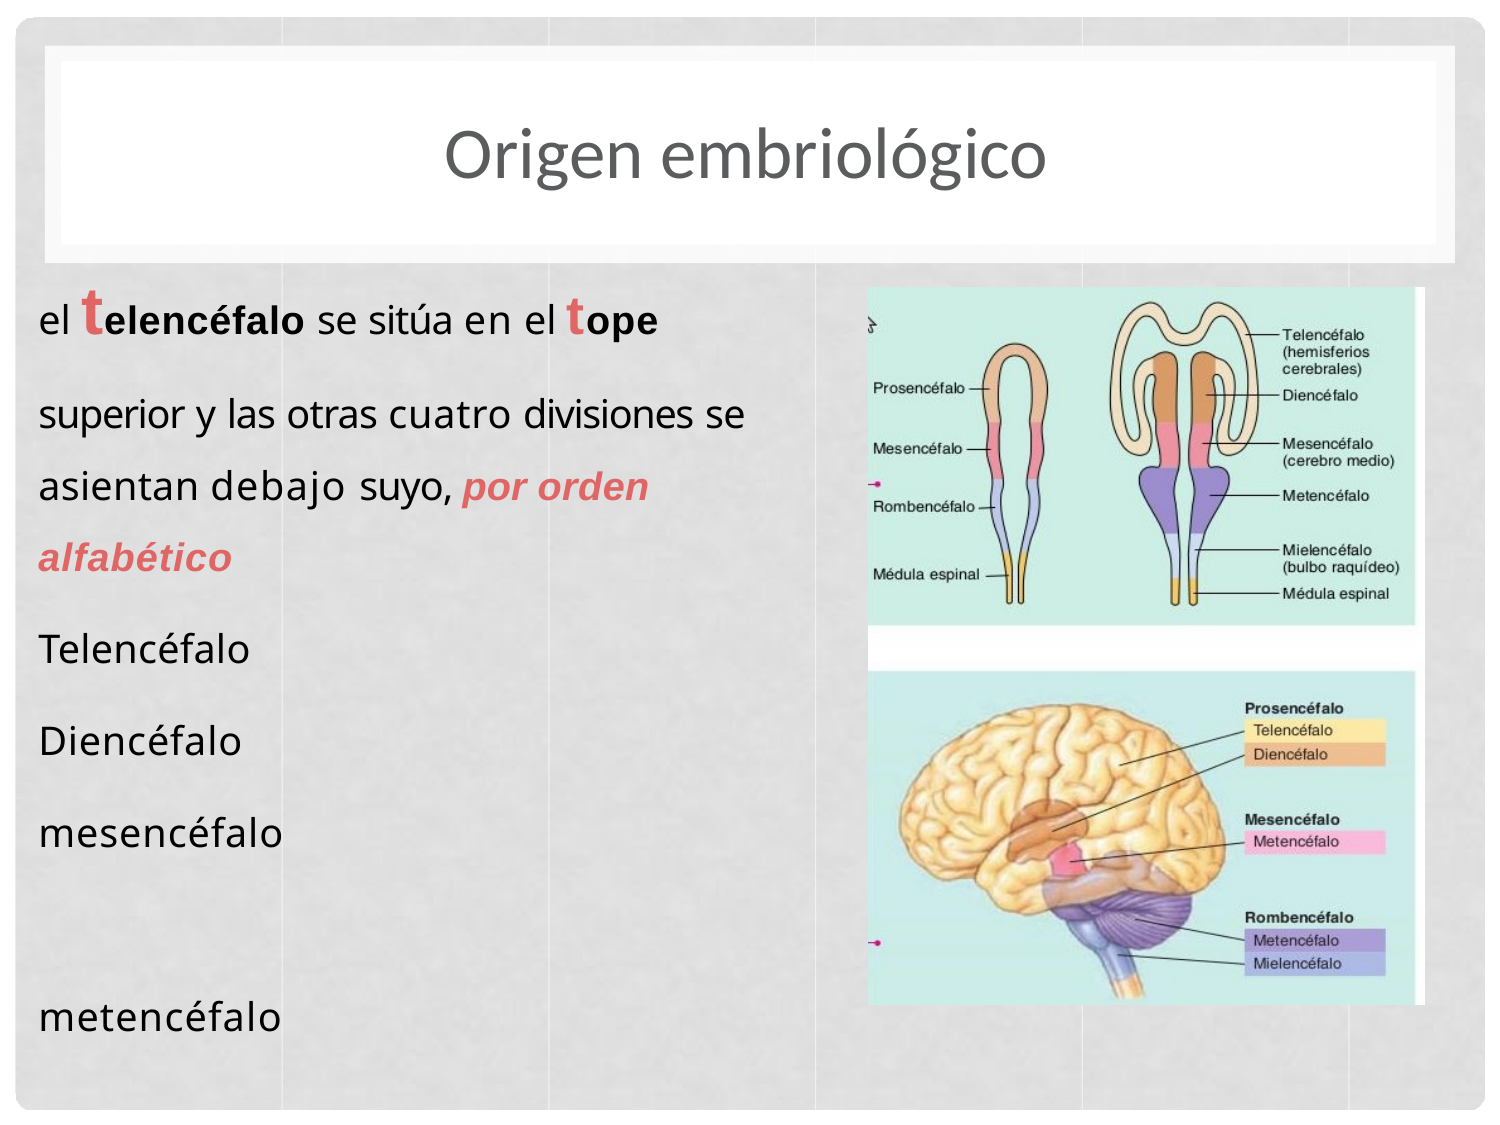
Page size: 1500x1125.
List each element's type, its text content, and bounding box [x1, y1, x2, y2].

title Origen embriológico [45, 45, 1455, 294]
text_box el telencéfalo se sitúa en el tope superior y las otras cuatro divisiones se asientan debajo suyo, por orden alfabético Telencéfalo Diencéfalo mesencéfalo metencéfalo mielencéfalo [36, 266, 769, 1125]
picture [15, 16, 1485, 1110]
